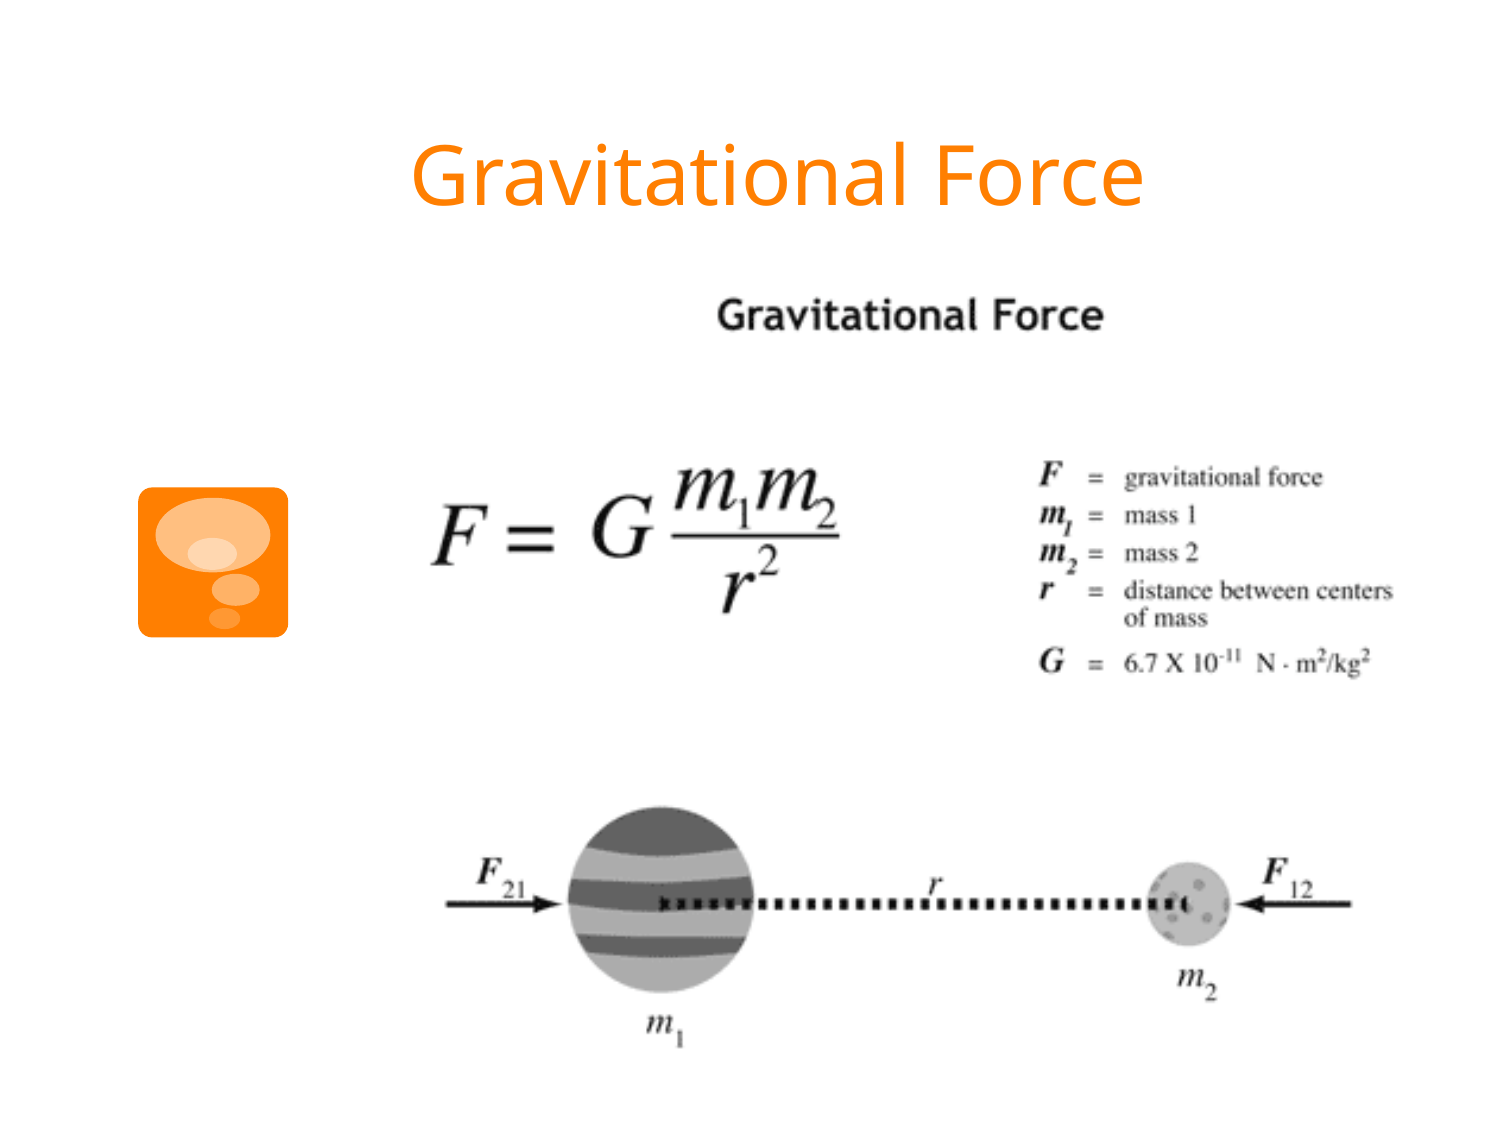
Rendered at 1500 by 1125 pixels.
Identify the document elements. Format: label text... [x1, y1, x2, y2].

title Gravitational Force [394, 84, 1207, 230]
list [394, 257, 1419, 1108]
